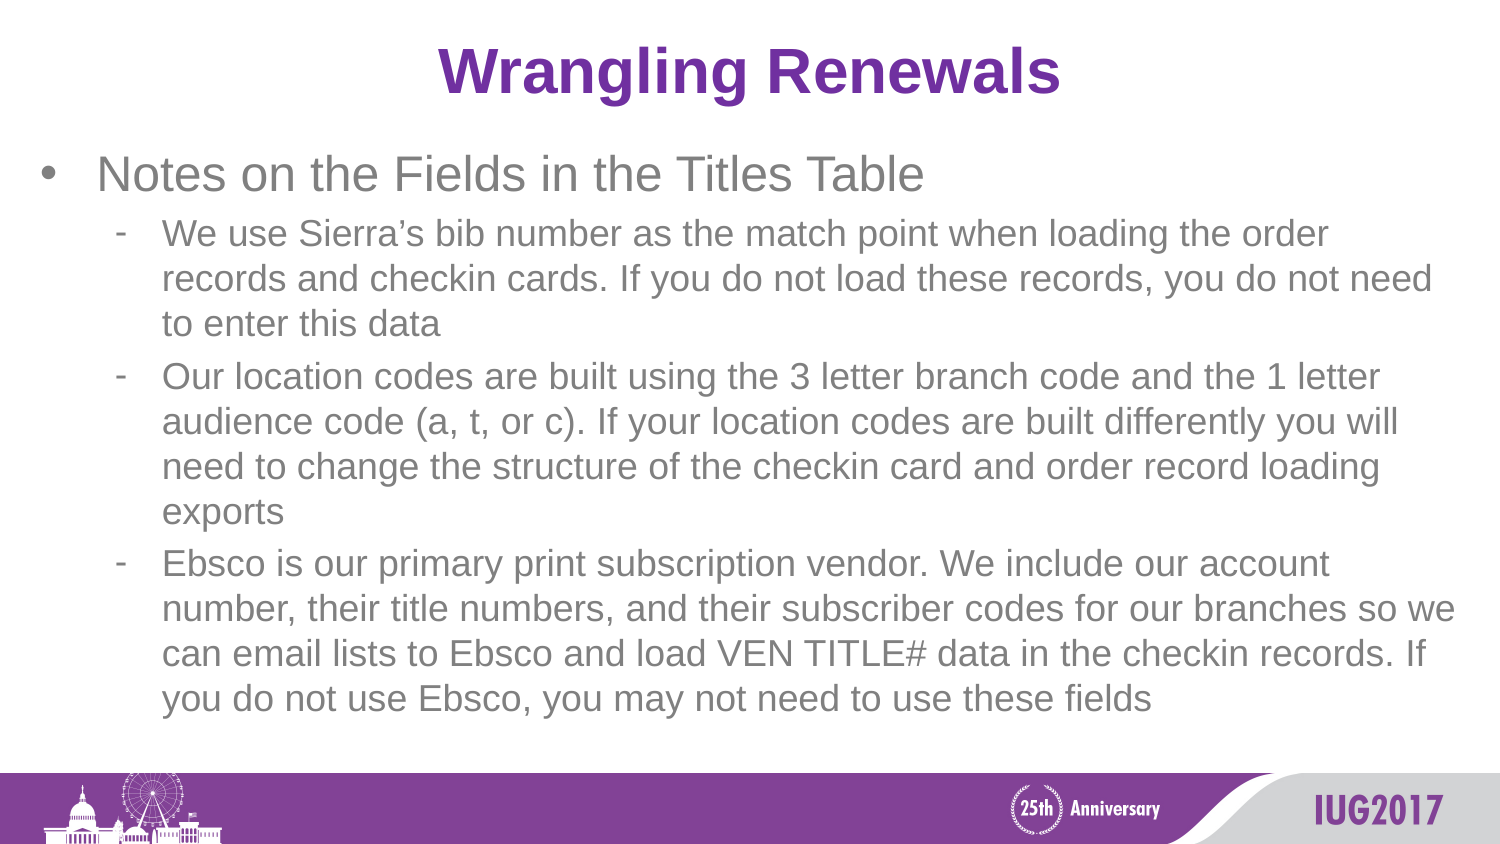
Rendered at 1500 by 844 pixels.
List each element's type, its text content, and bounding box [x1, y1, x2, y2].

list Notes on the Fields in the Titles Table We use Sierra’s bib number as the match point when loading the order records and checkin cards. If you do not load these records, you do not need to enter this data Our location codes are built using the 3 letter branch code and the 1 letter audience code (a, t, or c). If your location codes are built differently you will need to change the structure of the checkin card and order record loading exports Ebsco is our primary print subscription vendor. We include our account number, their title numbers, and their subscriber codes for our branches so we can email lists to Ebsco and load VEN TITLE# data in the checkin records. If you do not use Ebsco, you may not need to use these fields [24, 134, 1475, 747]
title Wrangling Renewals [24, 21, 1475, 114]
picture [0, 773, 1500, 844]
